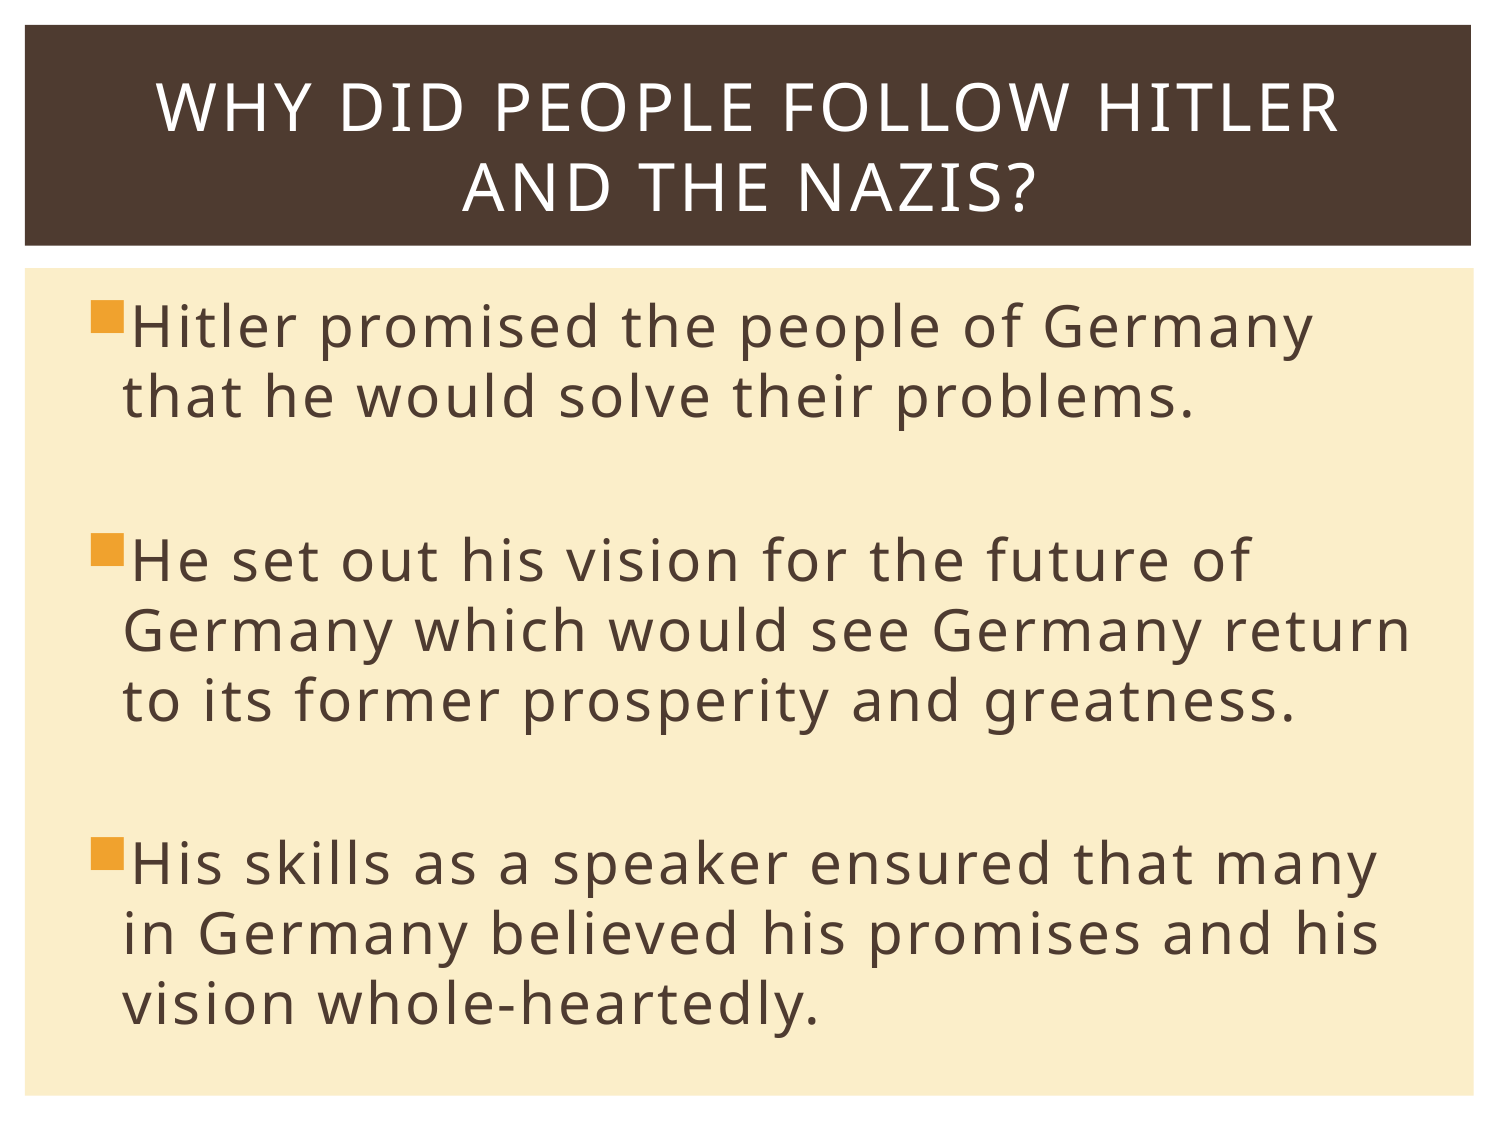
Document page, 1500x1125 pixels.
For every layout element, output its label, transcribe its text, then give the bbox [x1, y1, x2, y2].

title Why did people follow Hitler and the Nazis? [62, 58, 1438, 232]
list Hitler promised the people of Germany that he would solve their problems. He set out his vision for the future of Germany which would see Germany return to its former prosperity and greatness. His skills as a speaker ensured that many in Germany believed his promises and his vision whole-heartedly. [62, 282, 1442, 1005]
